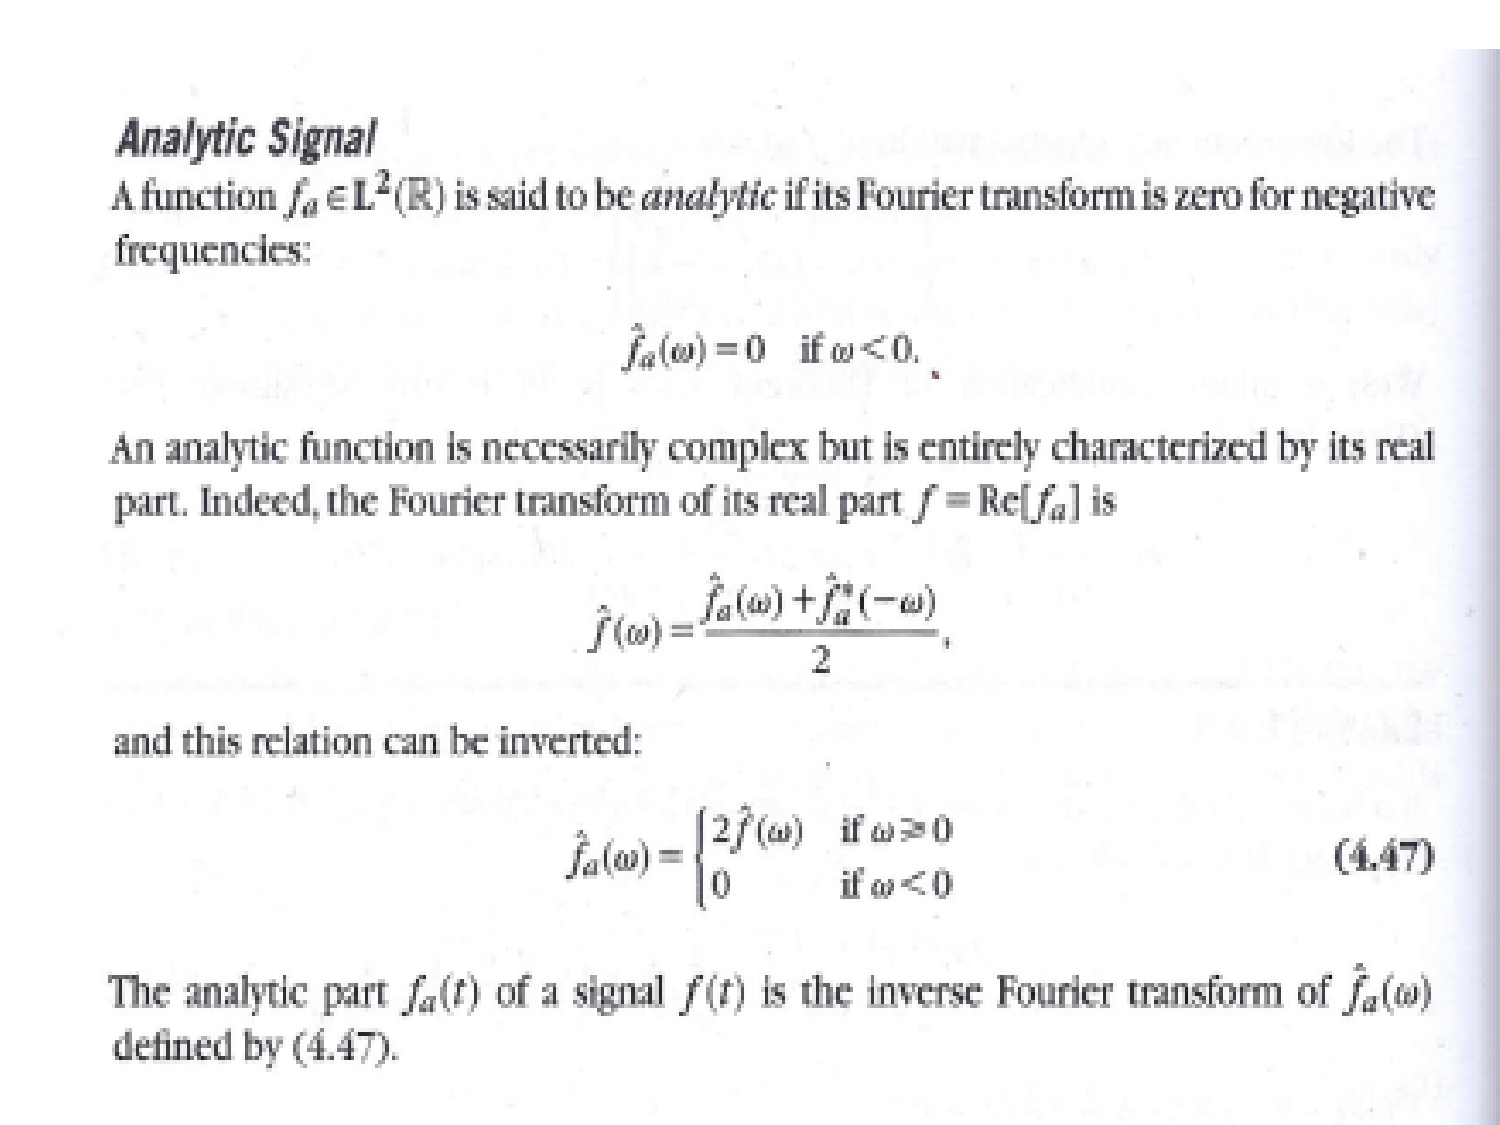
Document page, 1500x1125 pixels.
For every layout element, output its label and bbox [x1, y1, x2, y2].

list [37, 49, 1500, 1125]
